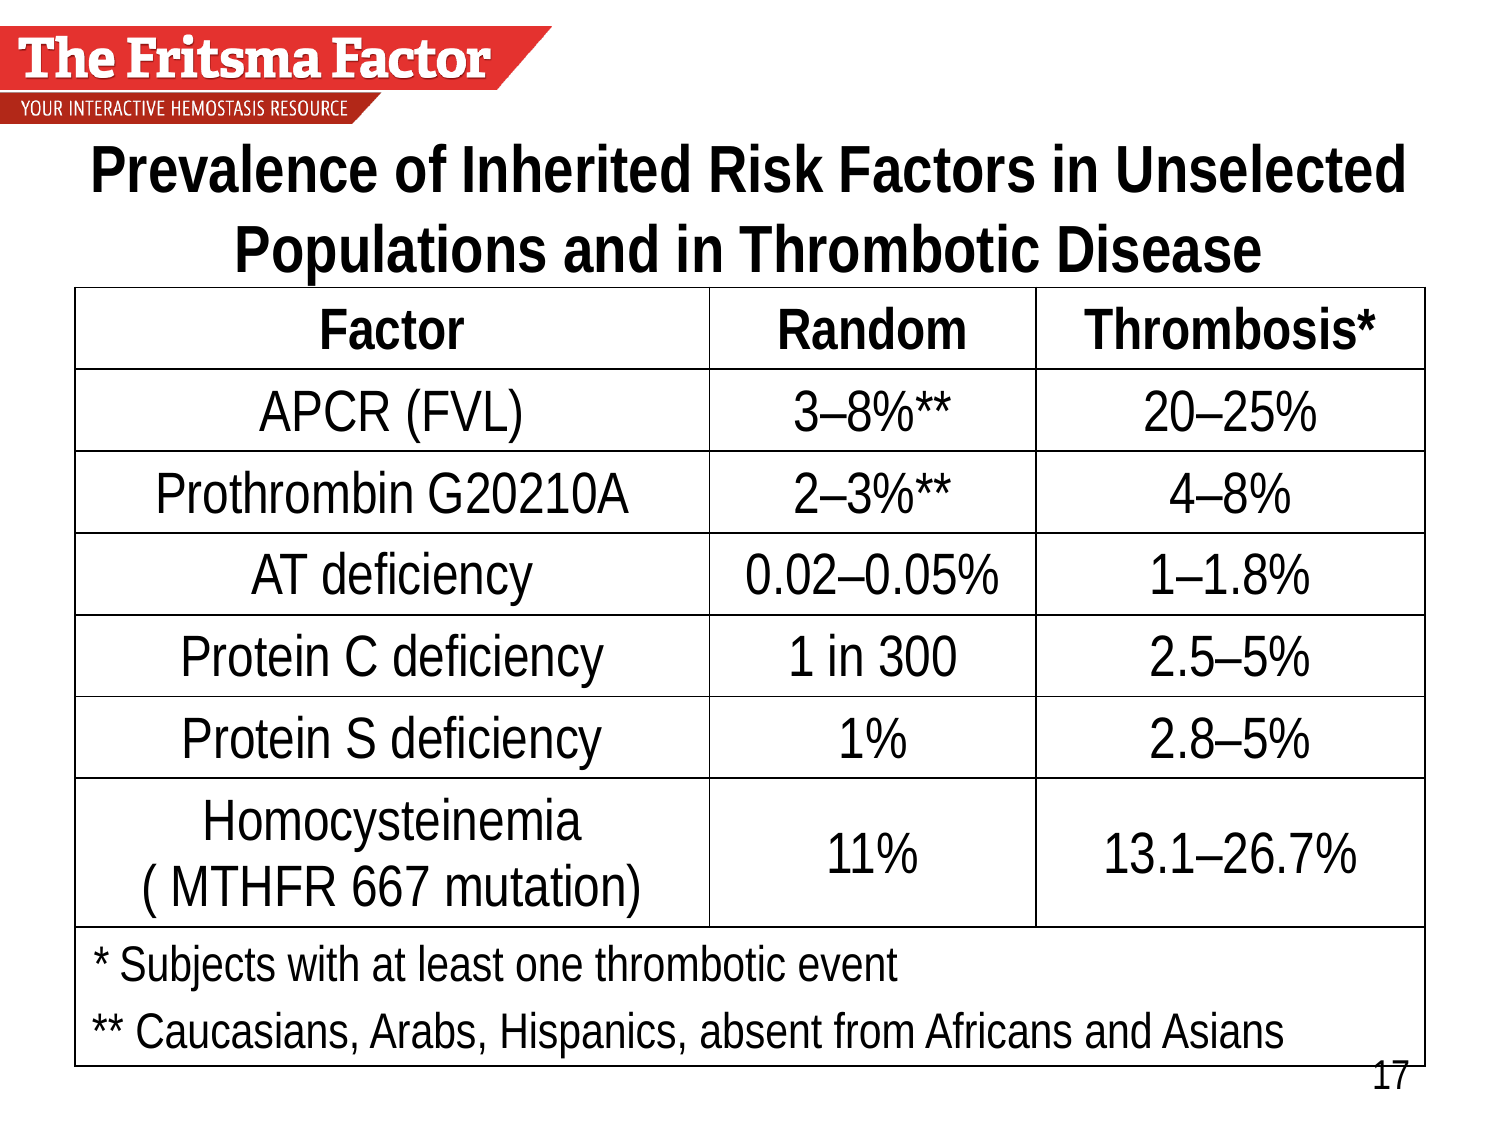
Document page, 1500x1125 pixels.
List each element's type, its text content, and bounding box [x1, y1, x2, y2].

table_header Thrombosis* [1037, 288, 1424, 368]
table_cell 2.8–5% [1037, 697, 1424, 777]
table_cell APCR (FVL) [76, 370, 709, 450]
table_cell 11% [710, 779, 1035, 926]
table_cell 2–3%** [710, 452, 1035, 532]
table_cell 1% [710, 697, 1035, 777]
table_cell Protein S deficiency [76, 697, 709, 777]
table_cell Homocysteinemia ( MTHFR 667 mutation) [76, 779, 709, 926]
table_cell Protein C deficiency [76, 616, 709, 696]
title Prevalence of Inherited Risk Factors in Unselected Populations and in Thrombotic Disease [75, 112, 1425, 287]
table_cell 13.1–26.7% [1037, 779, 1424, 926]
table_cell 0.02–0.05% [710, 534, 1035, 614]
table_cell AT deficiency [76, 534, 709, 614]
table_cell 2.5–5% [1037, 616, 1424, 696]
table_cell 3–8%** [710, 370, 1035, 450]
table_header Random [710, 288, 1035, 368]
table_cell 4–8% [1037, 452, 1424, 532]
table_cell Prothrombin G20210A [76, 452, 709, 532]
picture [0, 26, 552, 124]
table_cell 1 in 300 [710, 616, 1035, 696]
table_cell * Subjects with at least one thrombotic event ** Caucasians, Arabs, Hispanics, absent from Africans and Asians [76, 928, 1424, 1065]
table_header Factor [76, 288, 709, 368]
slide_number 17 [1074, 1042, 1425, 1103]
table_cell 1–1.8% [1037, 534, 1424, 614]
table_cell 20–25% [1037, 370, 1424, 450]
